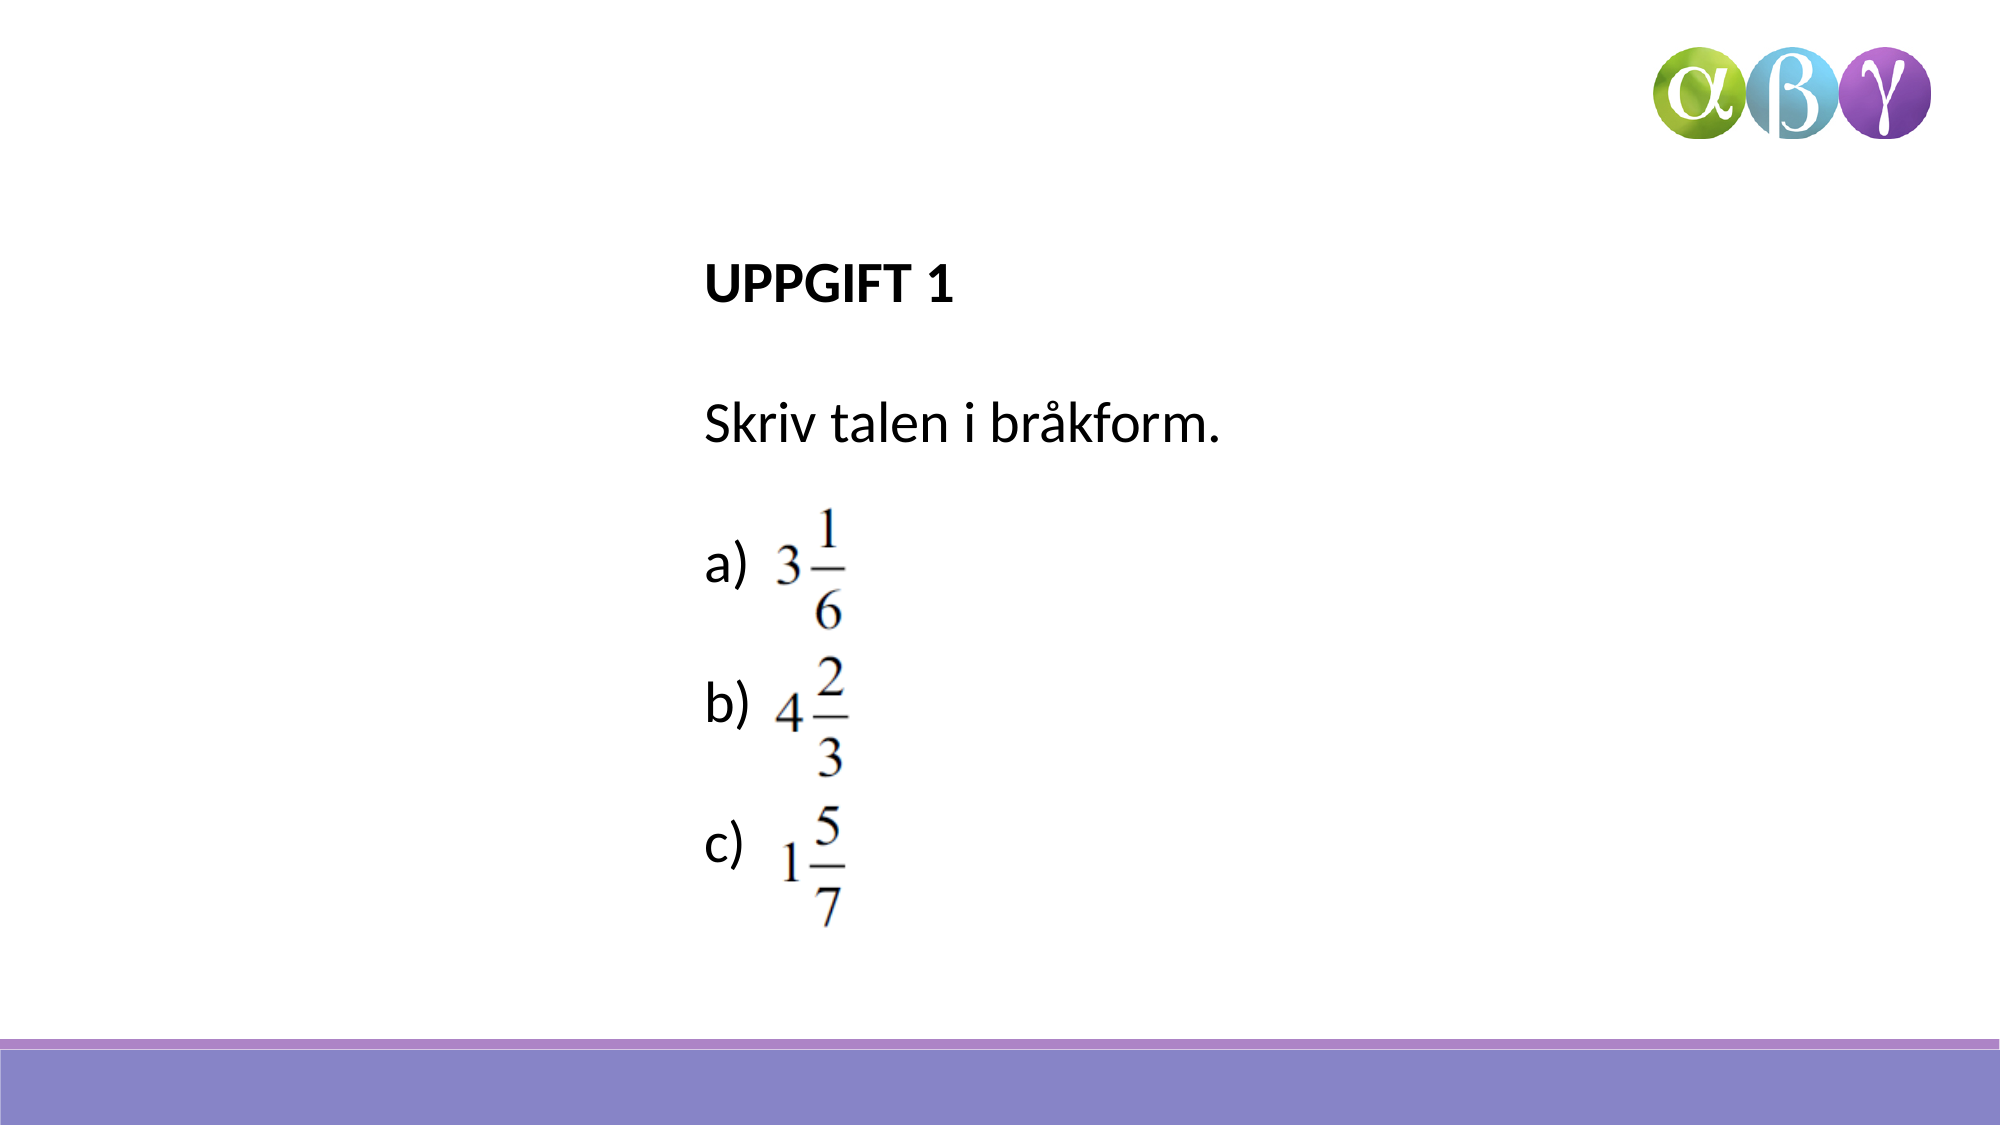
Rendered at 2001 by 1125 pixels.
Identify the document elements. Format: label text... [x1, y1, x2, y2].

picture [766, 503, 868, 639]
text_box UPPGIFT 1 Skriv talen i bråkform. [689, 236, 1311, 882]
picture [766, 793, 862, 938]
picture [766, 647, 862, 785]
picture [1652, 46, 1932, 140]
